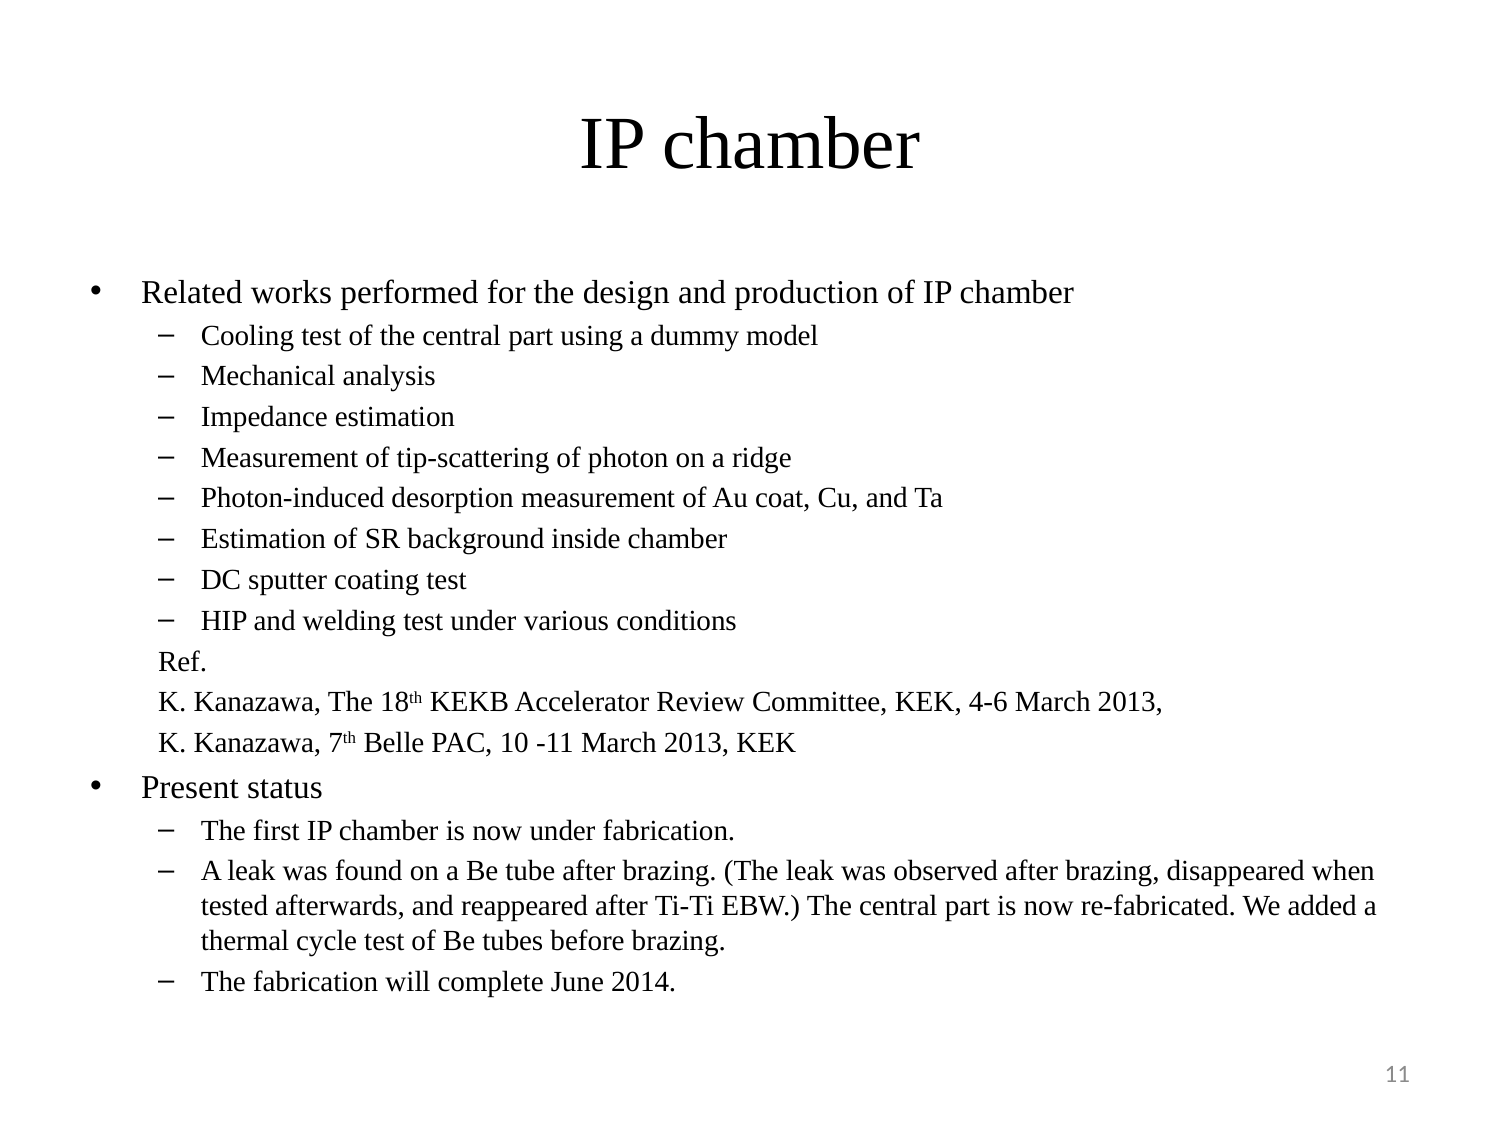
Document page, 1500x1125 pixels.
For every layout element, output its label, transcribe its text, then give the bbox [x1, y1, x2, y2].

title IP chamber [75, 45, 1425, 233]
slide_number 11 [1074, 1042, 1425, 1103]
list Related works performed for the design and production of IP chamber Cooling test of the central part using a dummy model Mechanical analysis Impedance estimation Measurement of tip-scattering of photon on a ridge Photon-induced desorption measurement of Au coat, Cu, and Ta Estimation of SR background inside chamber DC sputter coating test HIP and welding test under various conditions Ref. K. Kanazawa, The 18th KEKB Accelerator Review Committee, KEK, 4-6 March 2013, K. Kanazawa, 7th Belle PAC, 10 -11 March 2013, KEK Present status The first IP chamber is now under fabrication. A leak was found on a Be tube after brazing. (The leak was observed after brazing, disappeared when tested afterwards, and reappeared after Ti-Ti EBW.) The central part is now re-fabricated. We added a thermal cycle test of Be tubes before brazing. The fabrication will complete June 2014. [75, 262, 1425, 1012]
